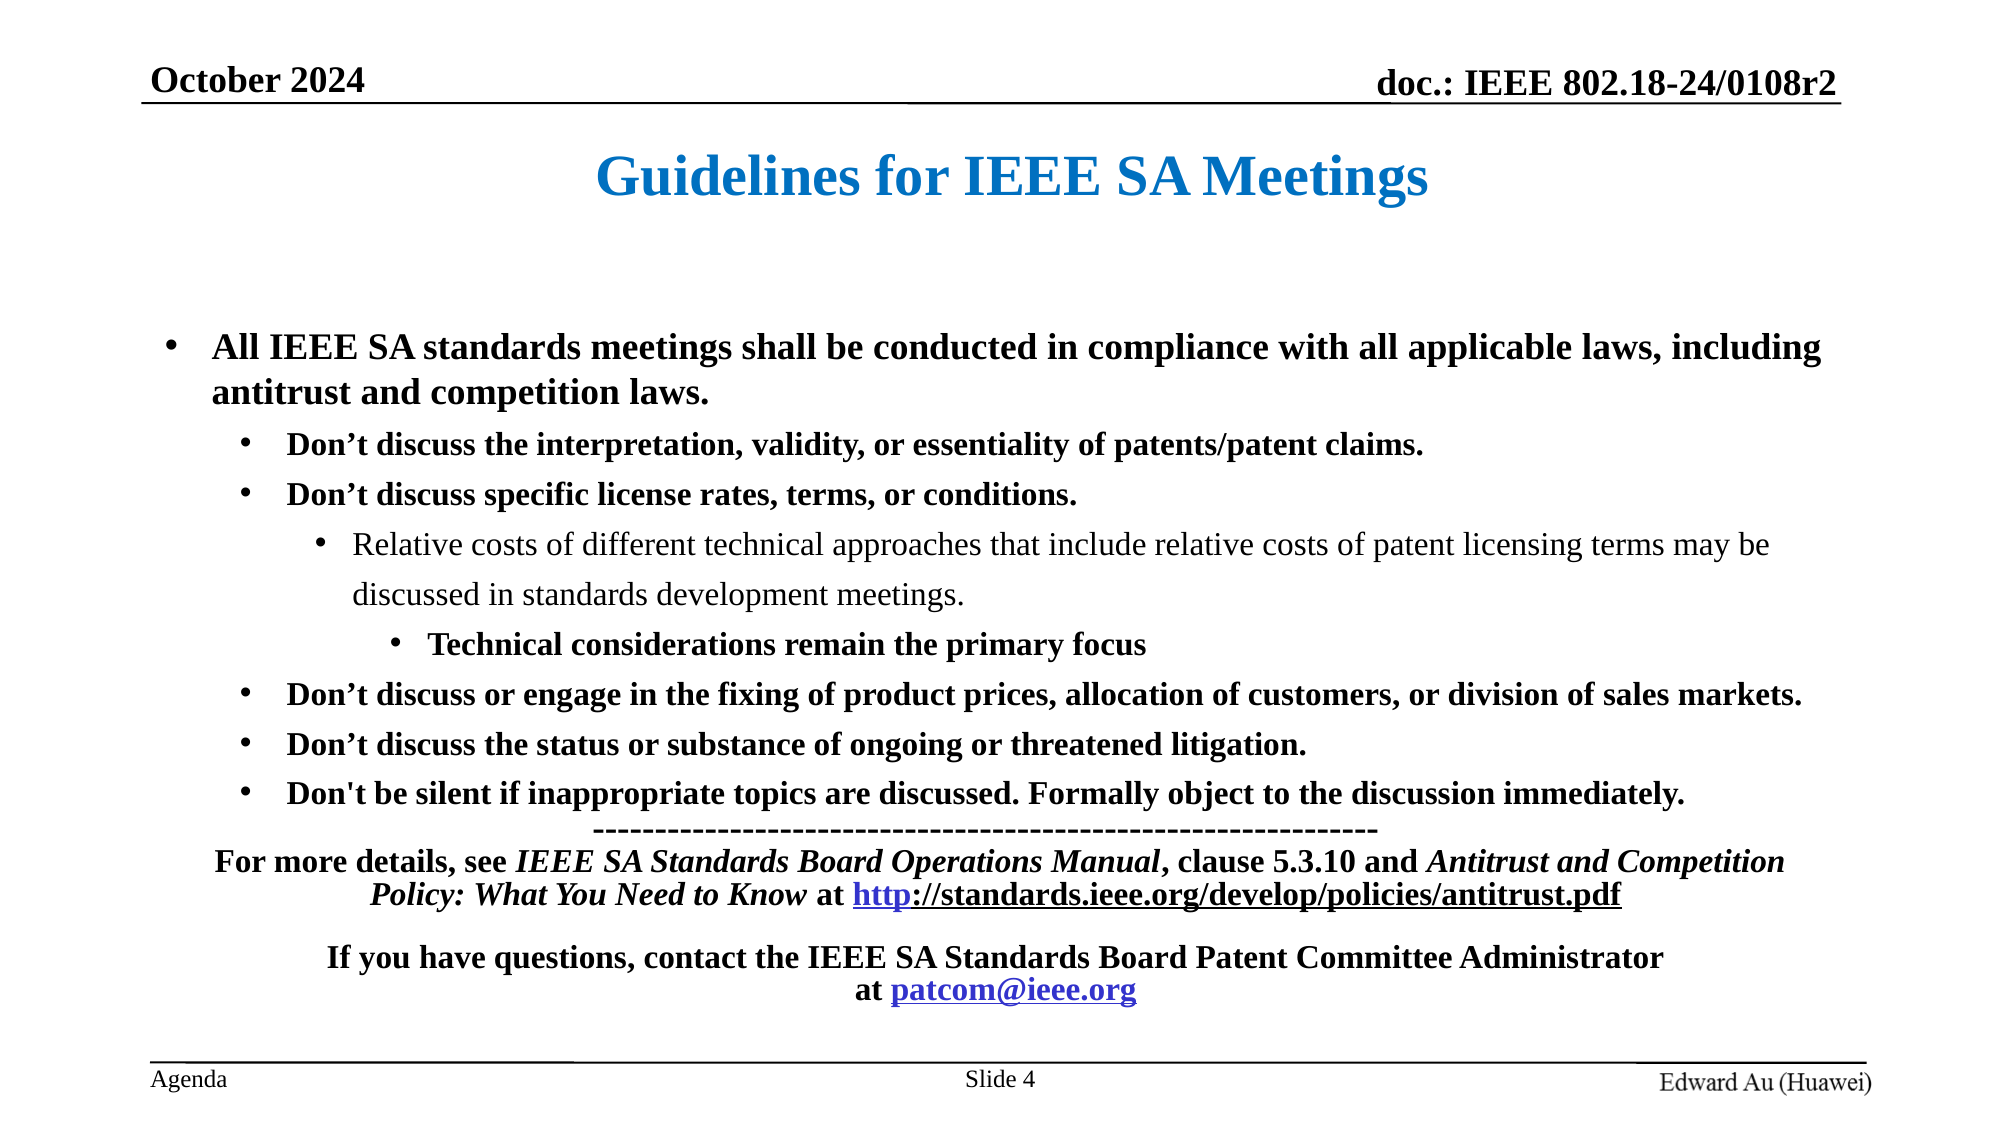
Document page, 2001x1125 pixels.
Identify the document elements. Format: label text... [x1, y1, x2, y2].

text_box All IEEE SA standards meetings shall be conducted in compliance with all applicable laws, including antitrust and competition laws. Don’t discuss the interpretation, validity, or essentiality of patents/patent claims. Don’t discuss specific license rates, terms, or conditions. Relative costs of different technical approaches that include relative costs of patent licensing terms may be discussed in standards development meetings. Technical considerations remain the primary focus Don’t discuss or engage in the fixing of product prices, allocation of customers, or division of sales markets. Don’t discuss the status or substance of ongoing or threatened litigation. Don't be silent if inappropriate topics are discussed. Formally object to the discussion immediately. --------------------------------------------------------------- For more details, see IEEE SA Standards Board Operations Manual, clause 5.3.10 and Antitrust and Competition Policy: What You Need to Know at http://standards.ieee.org/develop/policies/antitrust.pdf If you have questions, contact the IEEE SA Standards Board Patent Committee Administrator at patcom@ieee.org [149, 275, 1851, 1040]
title Guidelines for IEEE SA Meetings [162, 99, 1864, 246]
picture [1174, 1058, 1887, 1113]
slide_number Slide 4 [925, 1061, 1076, 1123]
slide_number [149, 54, 513, 101]
